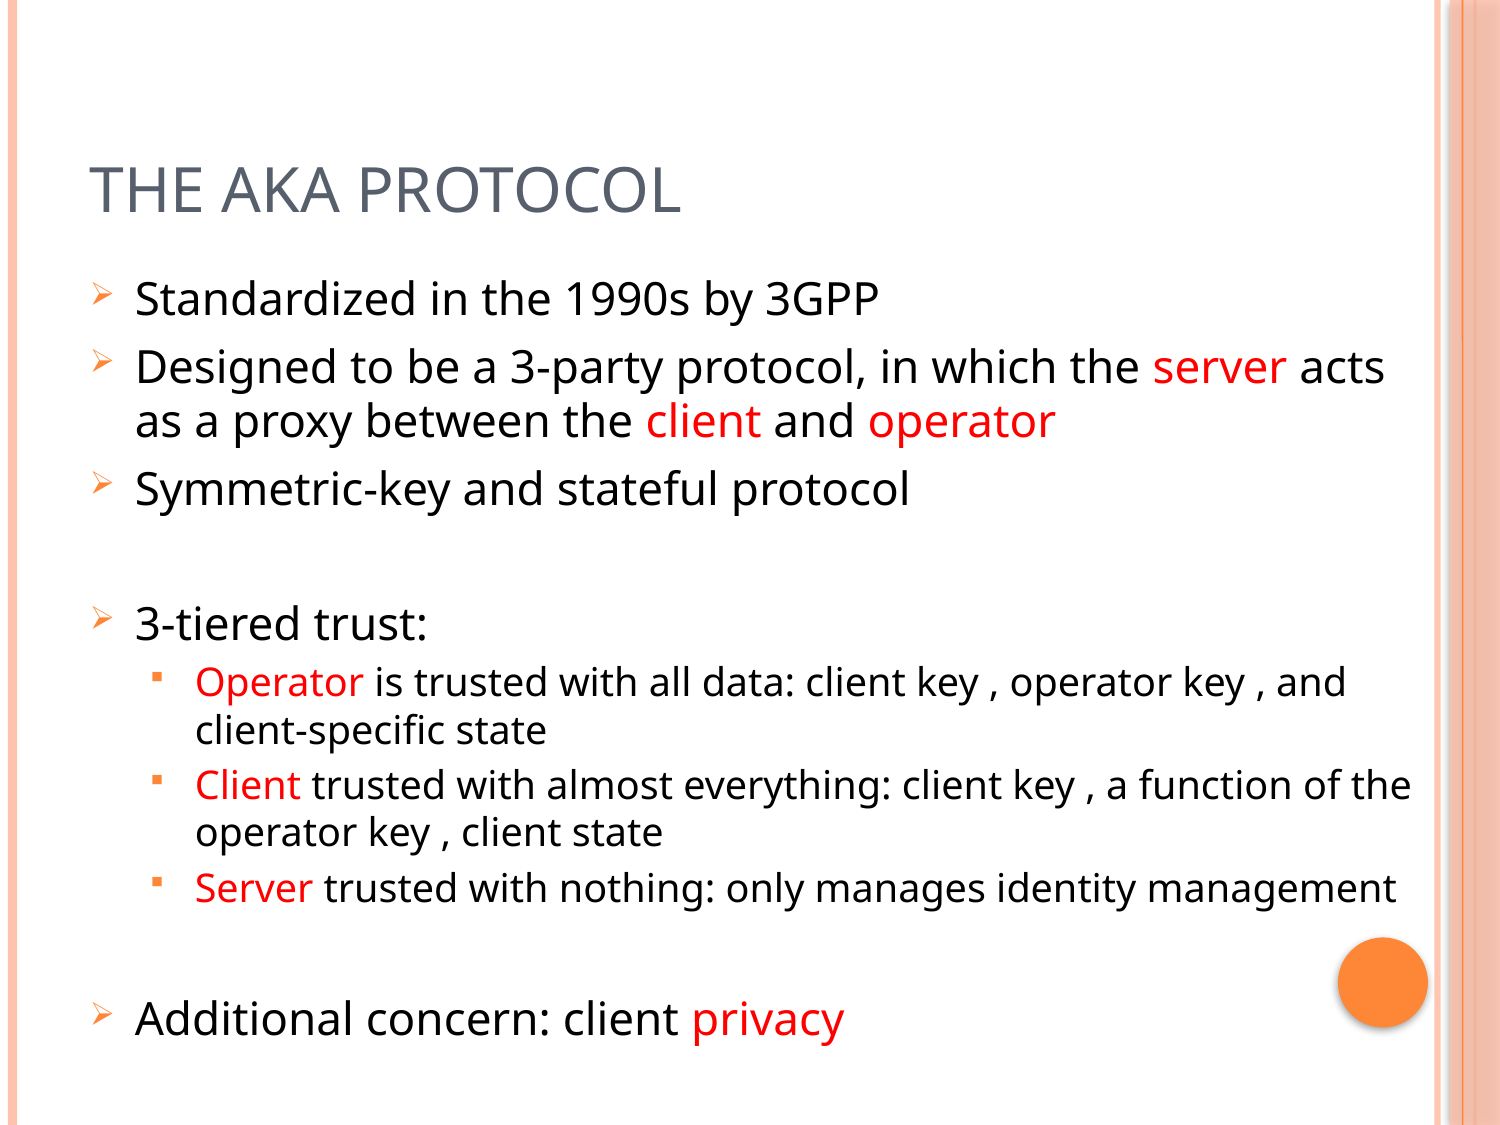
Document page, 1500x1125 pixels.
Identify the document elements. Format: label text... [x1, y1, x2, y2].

title The AKA protocol [75, 45, 1300, 233]
